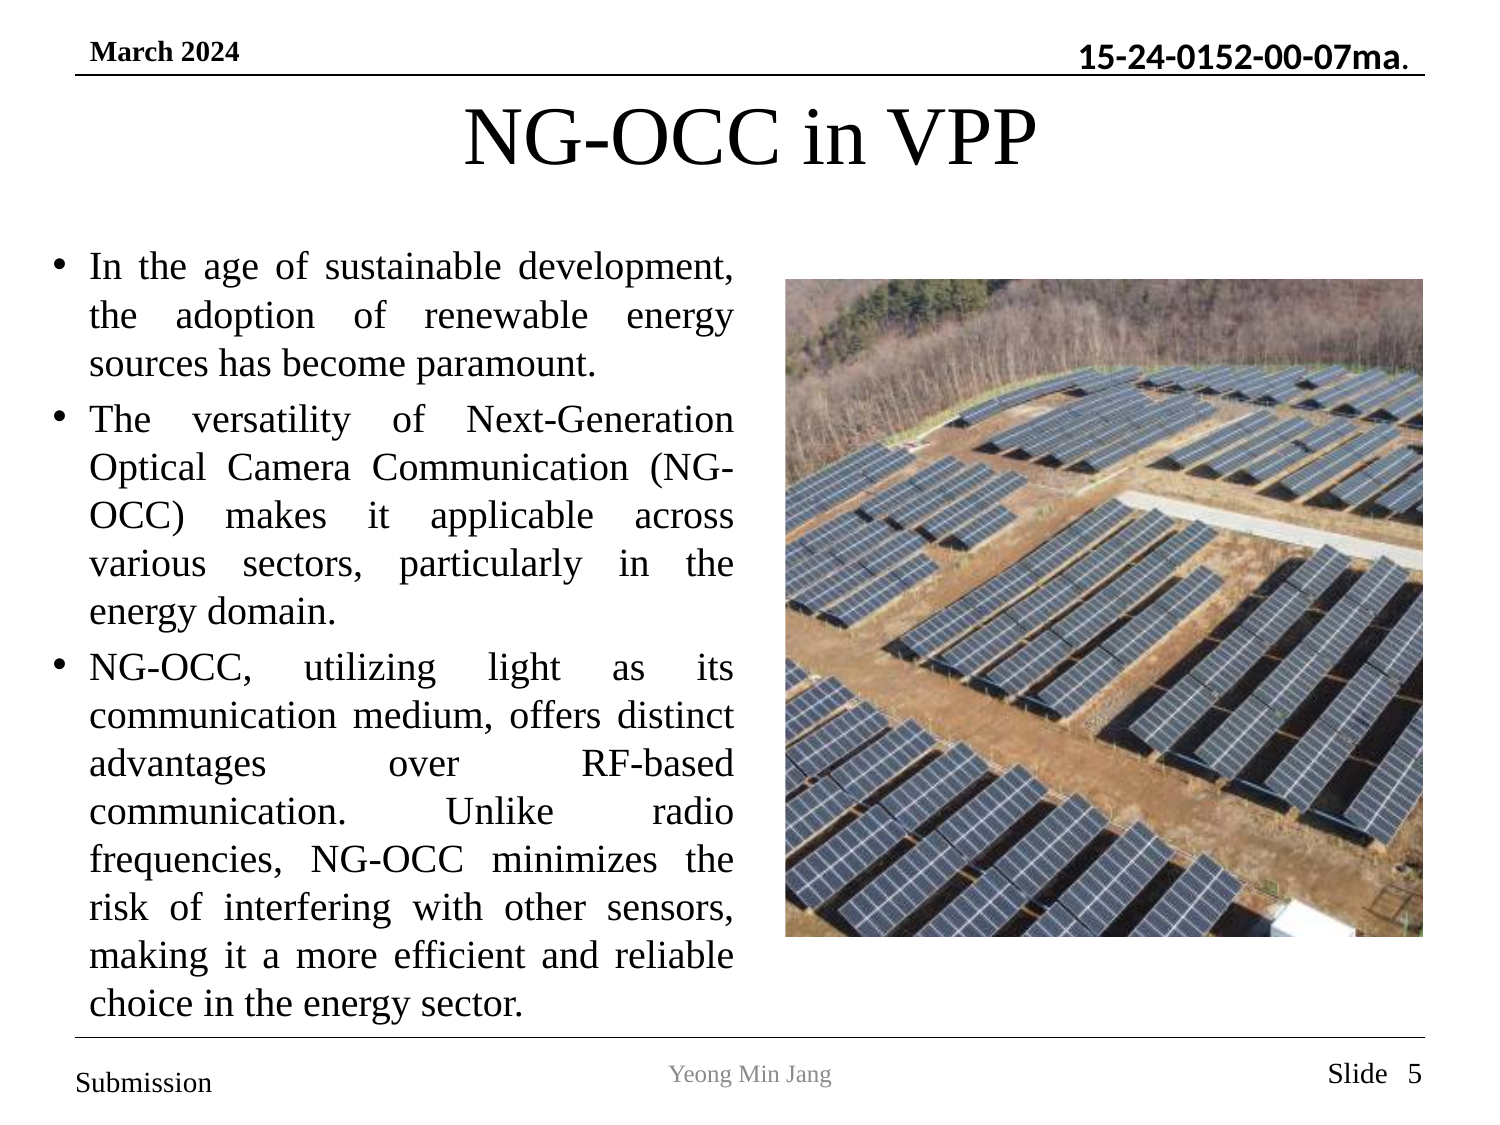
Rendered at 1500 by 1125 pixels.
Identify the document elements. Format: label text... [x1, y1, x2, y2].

text_box NG-OCC in VPP [76, 37, 1427, 225]
picture [785, 274, 1424, 938]
list In the age of sustainable development, the adoption of renewable energy sources has become paramount. The versatility of Next-Generation Optical Camera Communication (NG-OCC) makes it applicable across various sectors, particularly in the energy domain. NG-OCC, utilizing light as its communication medium, offers distinct advantages over RF-based communication. Unlike radio frequencies, NG-OCC minimizes the risk of interfering with other sensors, making it a more efficient and reliable choice in the energy sector. [37, 232, 750, 1040]
